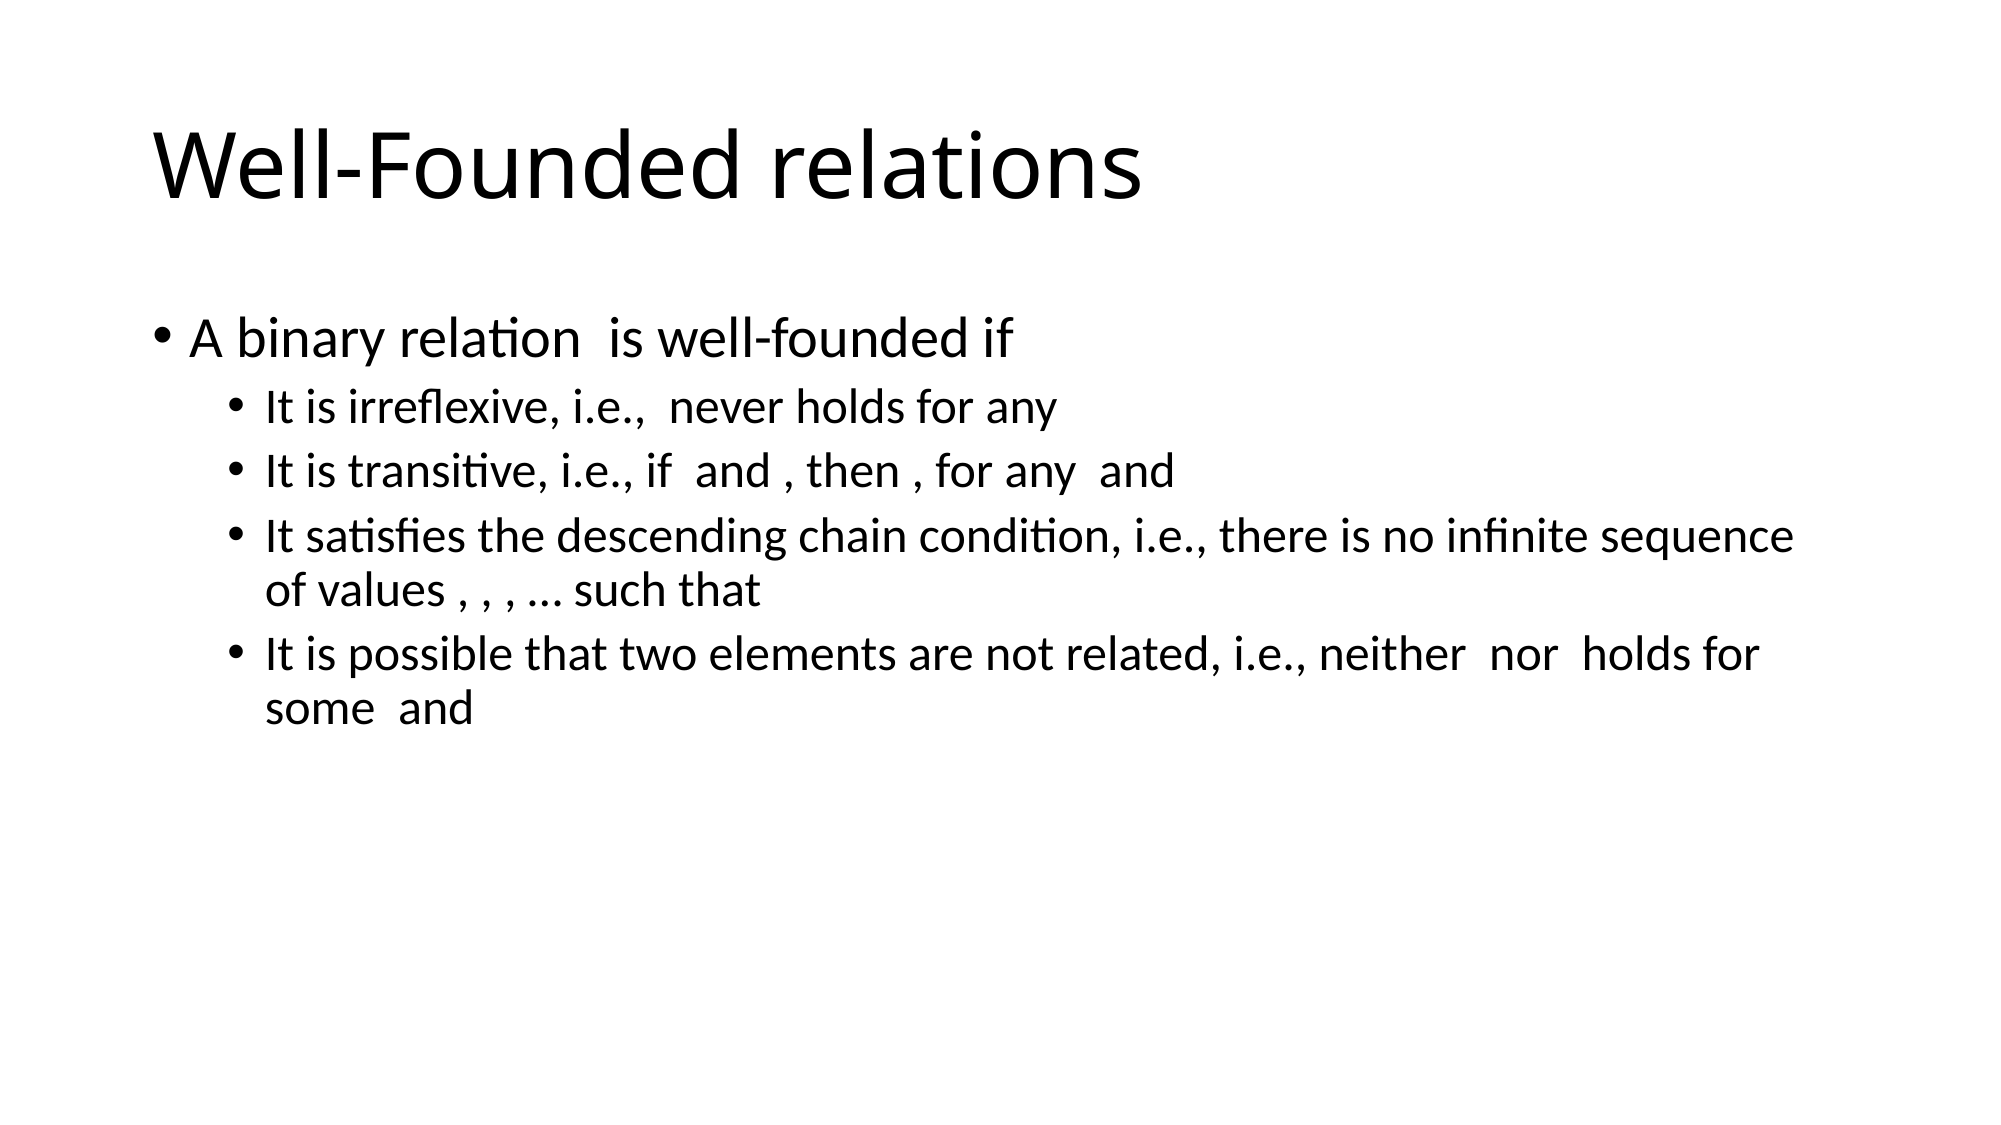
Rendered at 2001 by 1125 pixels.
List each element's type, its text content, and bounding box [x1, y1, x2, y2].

title Well-Founded relations [137, 59, 1863, 278]
